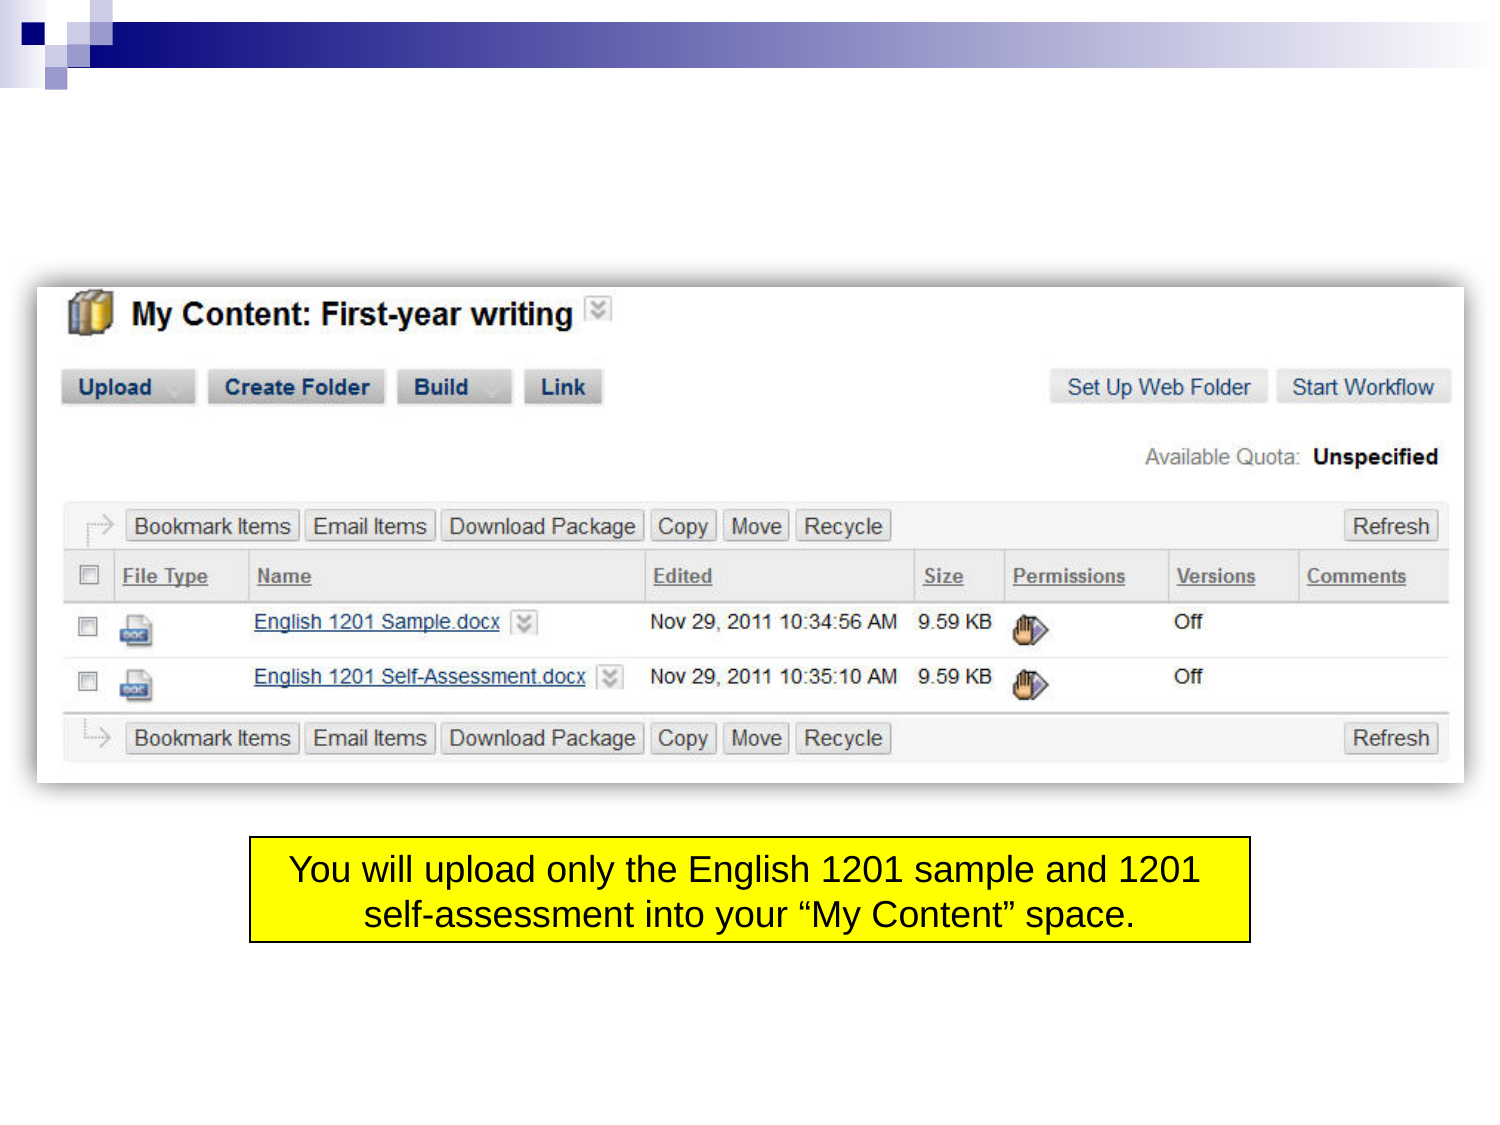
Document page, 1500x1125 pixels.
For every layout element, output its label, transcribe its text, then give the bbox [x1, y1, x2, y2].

picture [37, 287, 1464, 783]
text_box You will upload only the English 1201 sample and 1201 self-assessment into your “My Content” space. [249, 837, 1250, 943]
